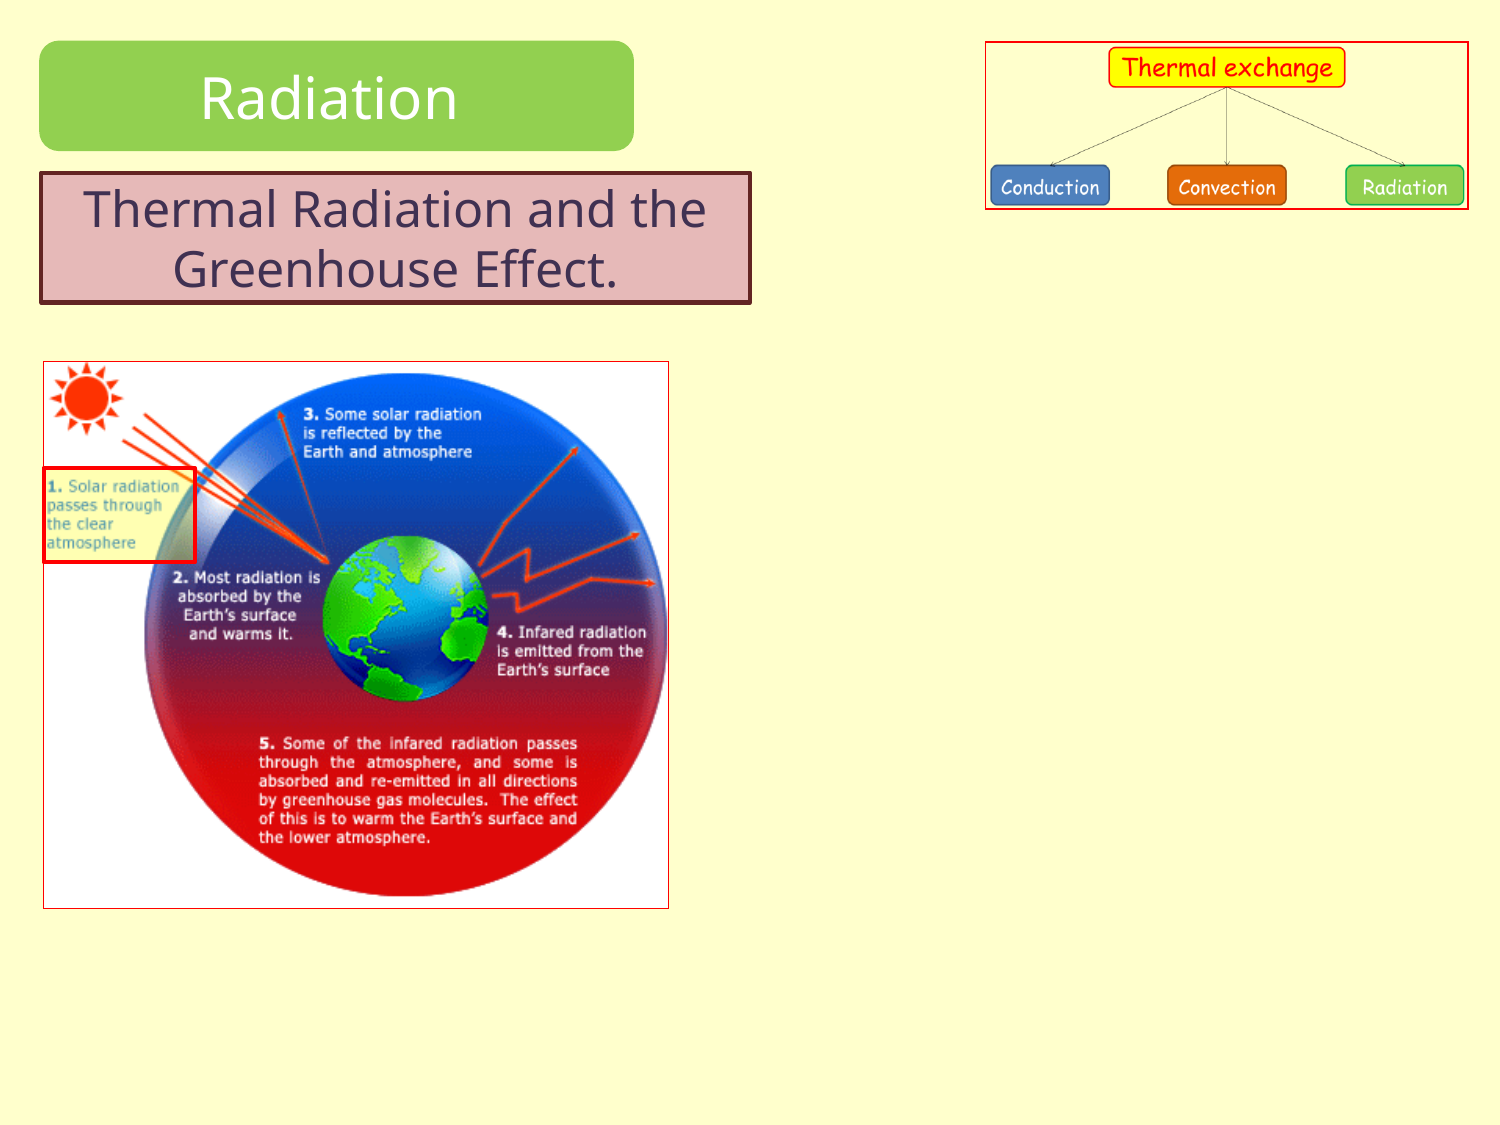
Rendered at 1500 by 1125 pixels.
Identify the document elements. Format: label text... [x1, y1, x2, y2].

picture [985, 42, 1468, 209]
text_box Thermal Radiation and the Greenhouse Effect. [39, 171, 752, 305]
picture [43, 361, 669, 909]
text_box Radiation [39, 40, 634, 152]
